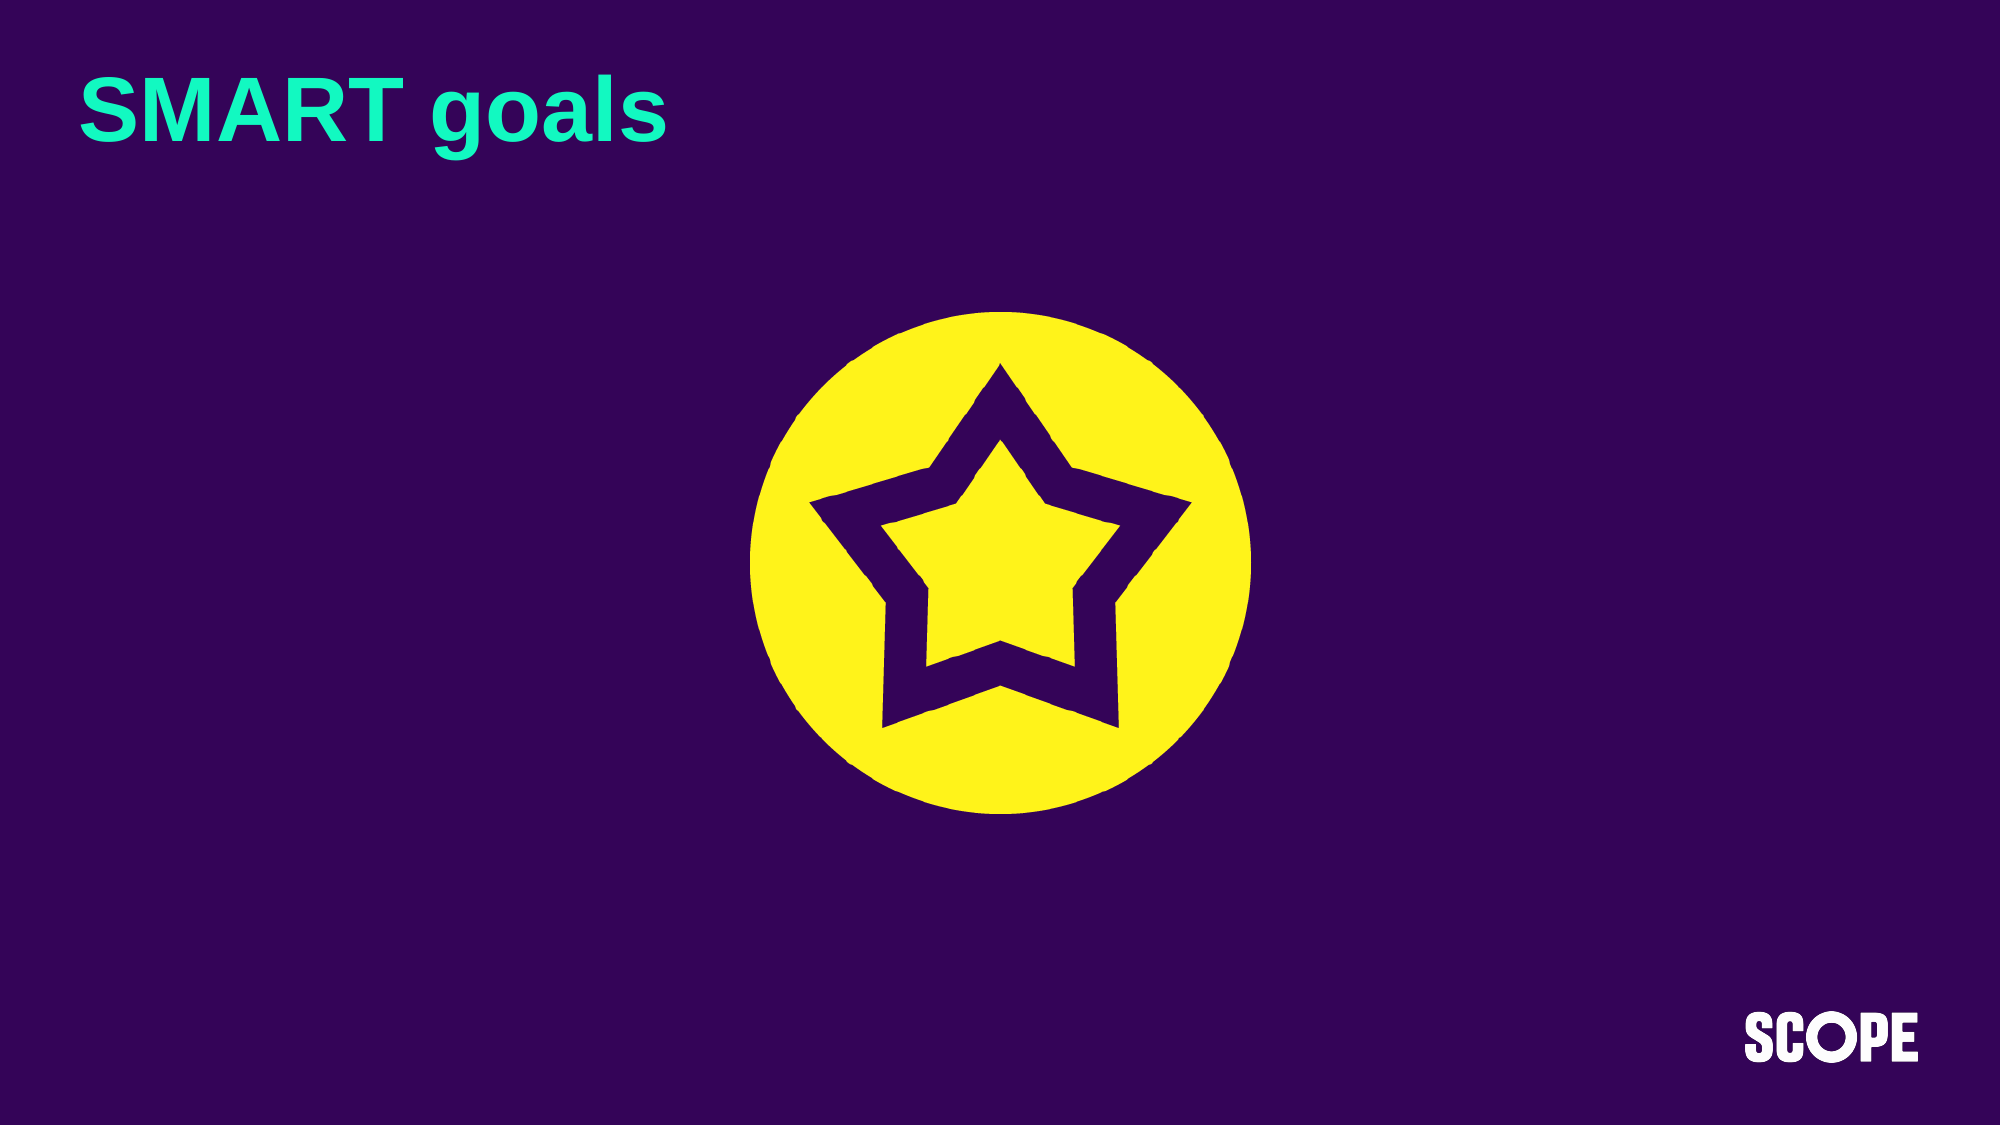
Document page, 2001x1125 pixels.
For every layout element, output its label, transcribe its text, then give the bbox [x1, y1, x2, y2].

picture [745, 307, 1255, 818]
picture [1745, 1011, 1918, 1063]
title SMART goals [78, 54, 1804, 188]
